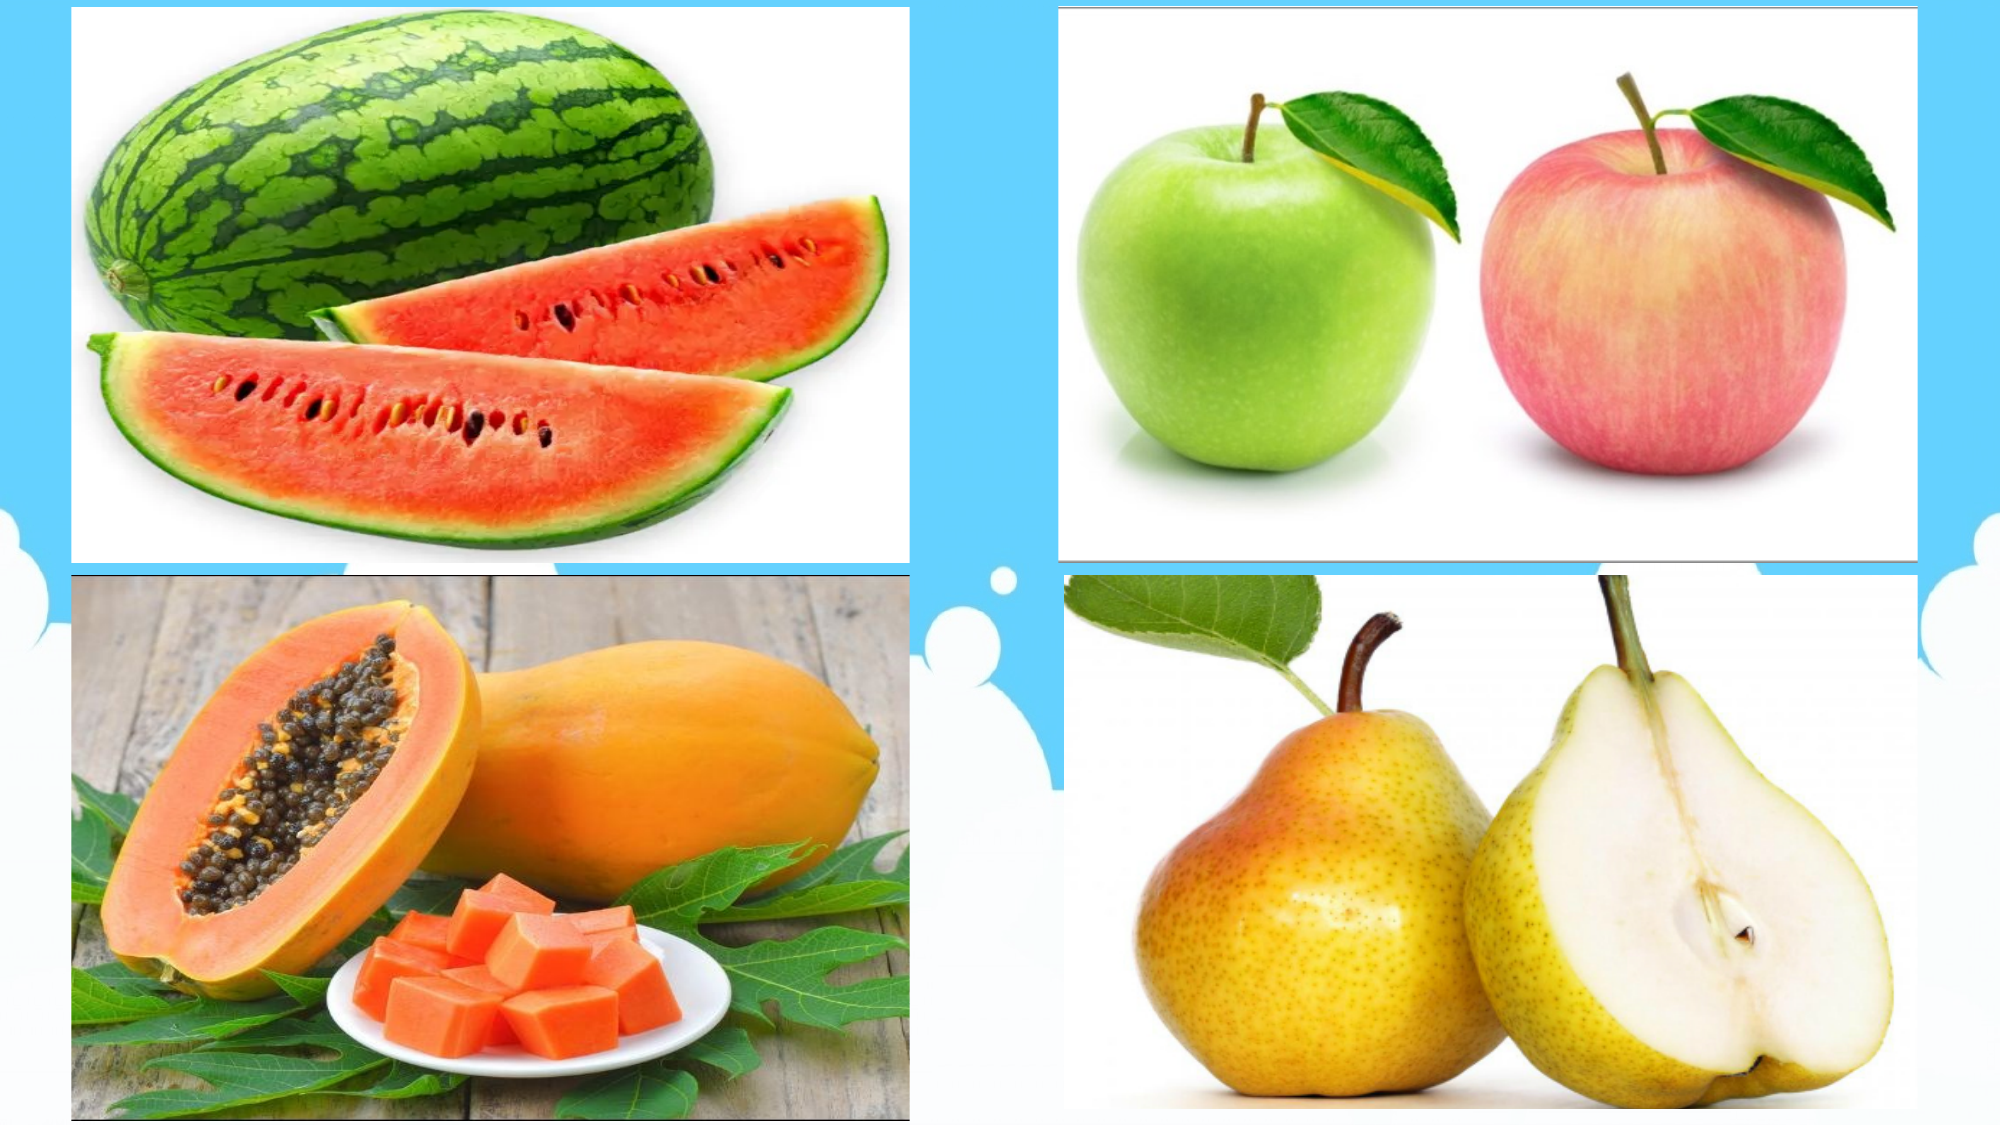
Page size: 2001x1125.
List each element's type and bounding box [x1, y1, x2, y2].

picture [71, 575, 910, 1121]
picture [1064, 575, 1918, 1109]
picture [1058, 6, 1918, 563]
picture [71, 7, 910, 563]
